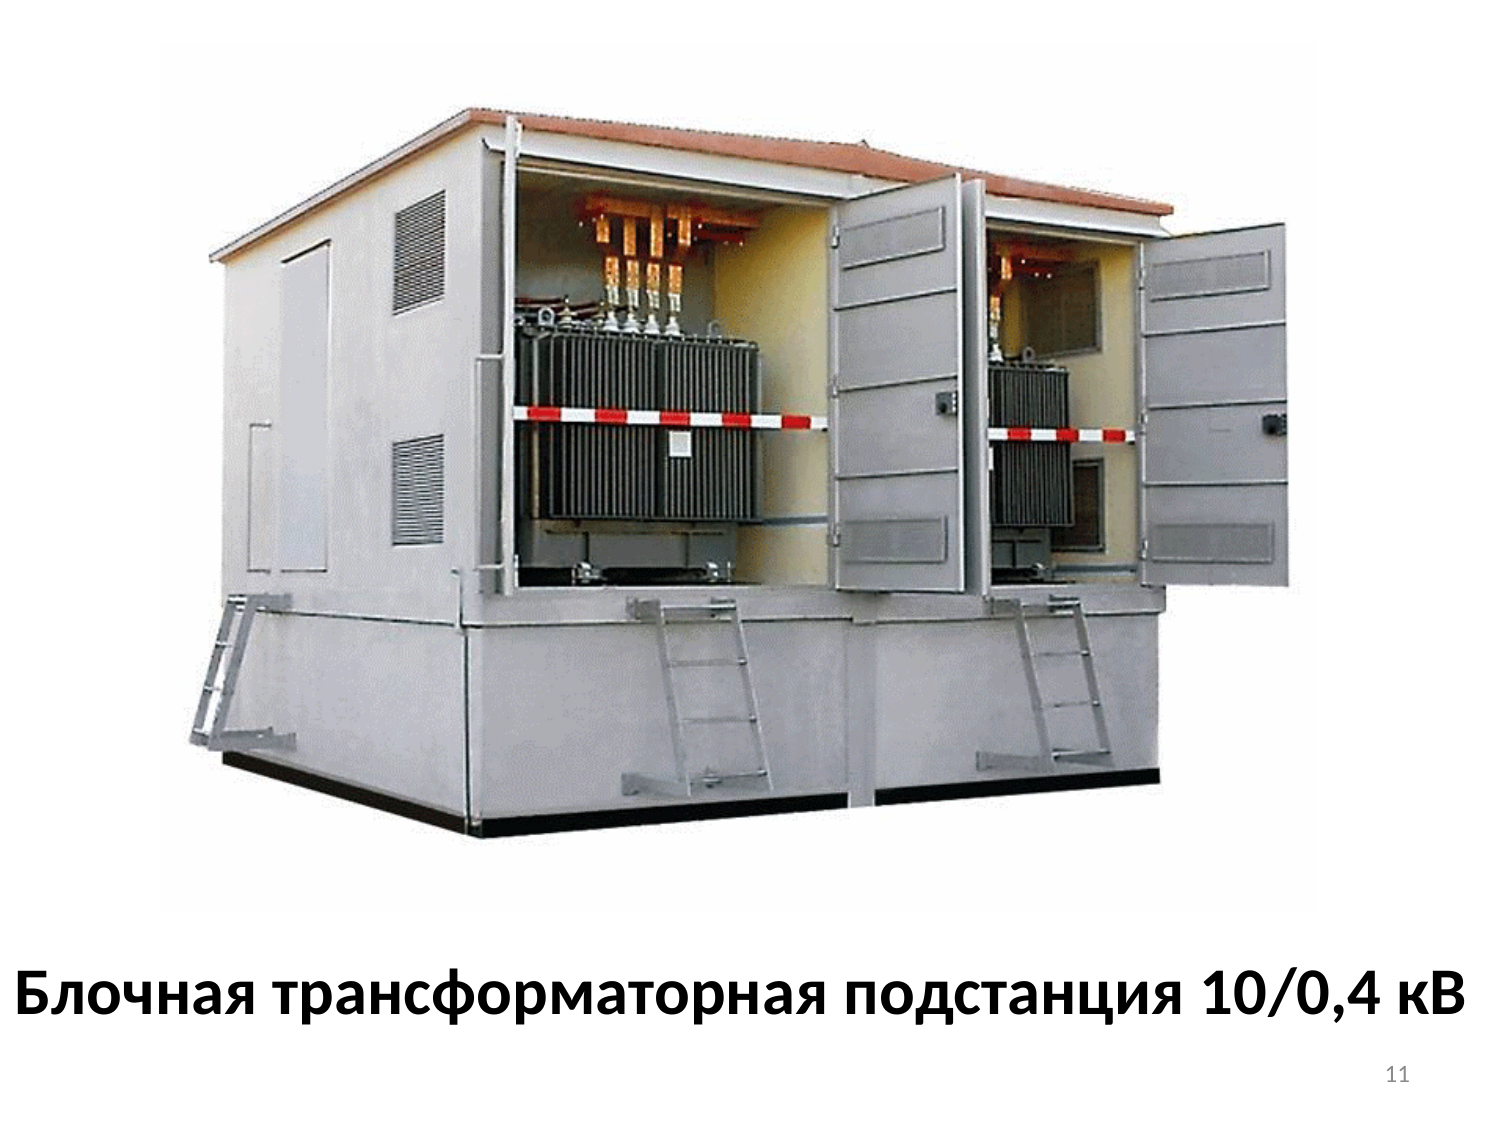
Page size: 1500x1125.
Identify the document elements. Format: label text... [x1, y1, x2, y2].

text_box Блочная трансформаторная подстанция 10/0,4 кВ [0, 940, 1500, 1036]
slide_number 11 [1074, 1042, 1425, 1103]
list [159, 42, 1318, 912]
